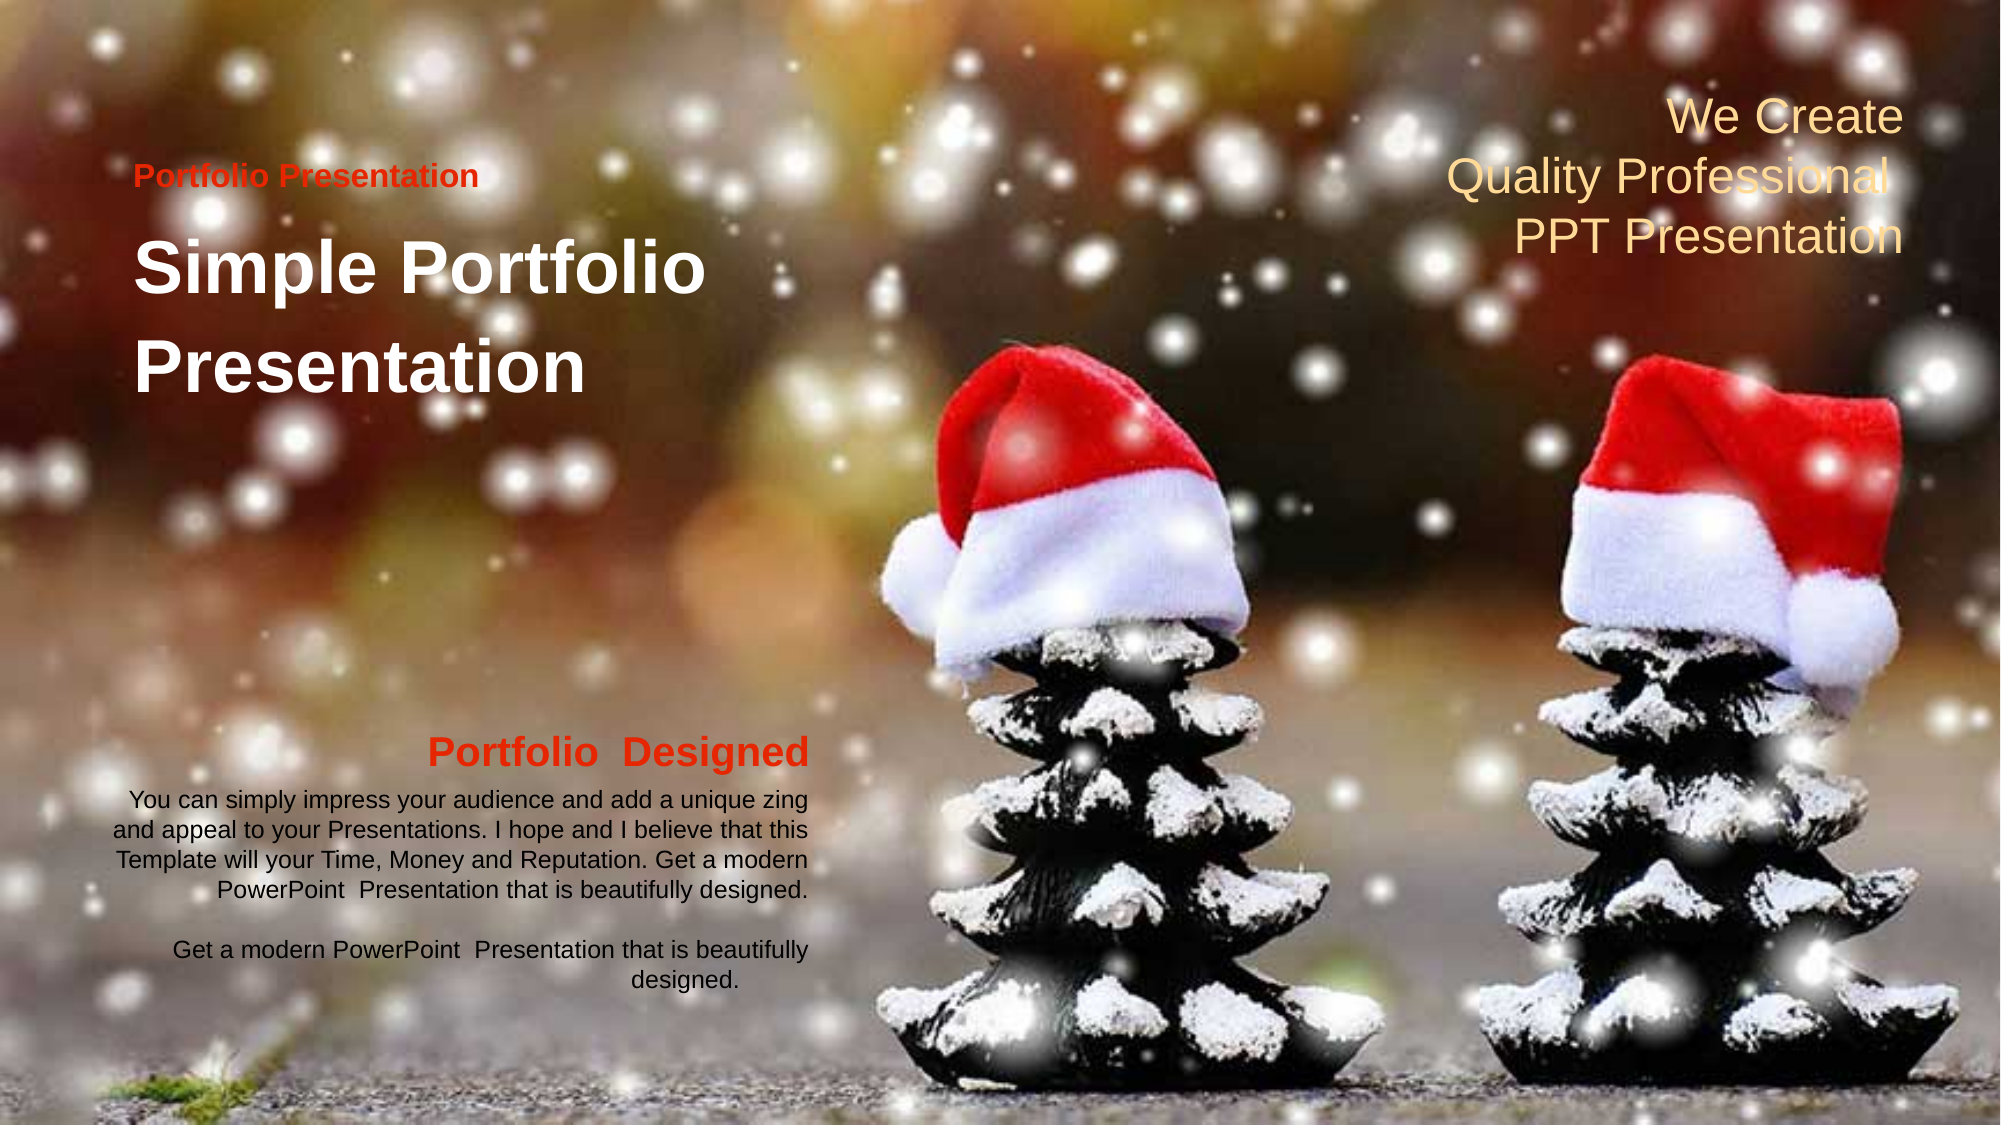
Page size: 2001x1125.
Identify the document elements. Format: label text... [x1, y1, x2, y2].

picture [0, 0, 2001, 1125]
text_box Simple Portfolio Presentation [118, 209, 741, 408]
text_box We Create Quality Professional PPT Presentation [1288, 83, 1911, 264]
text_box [84, 717, 825, 1004]
text_box Portfolio Presentation [118, 141, 627, 207]
